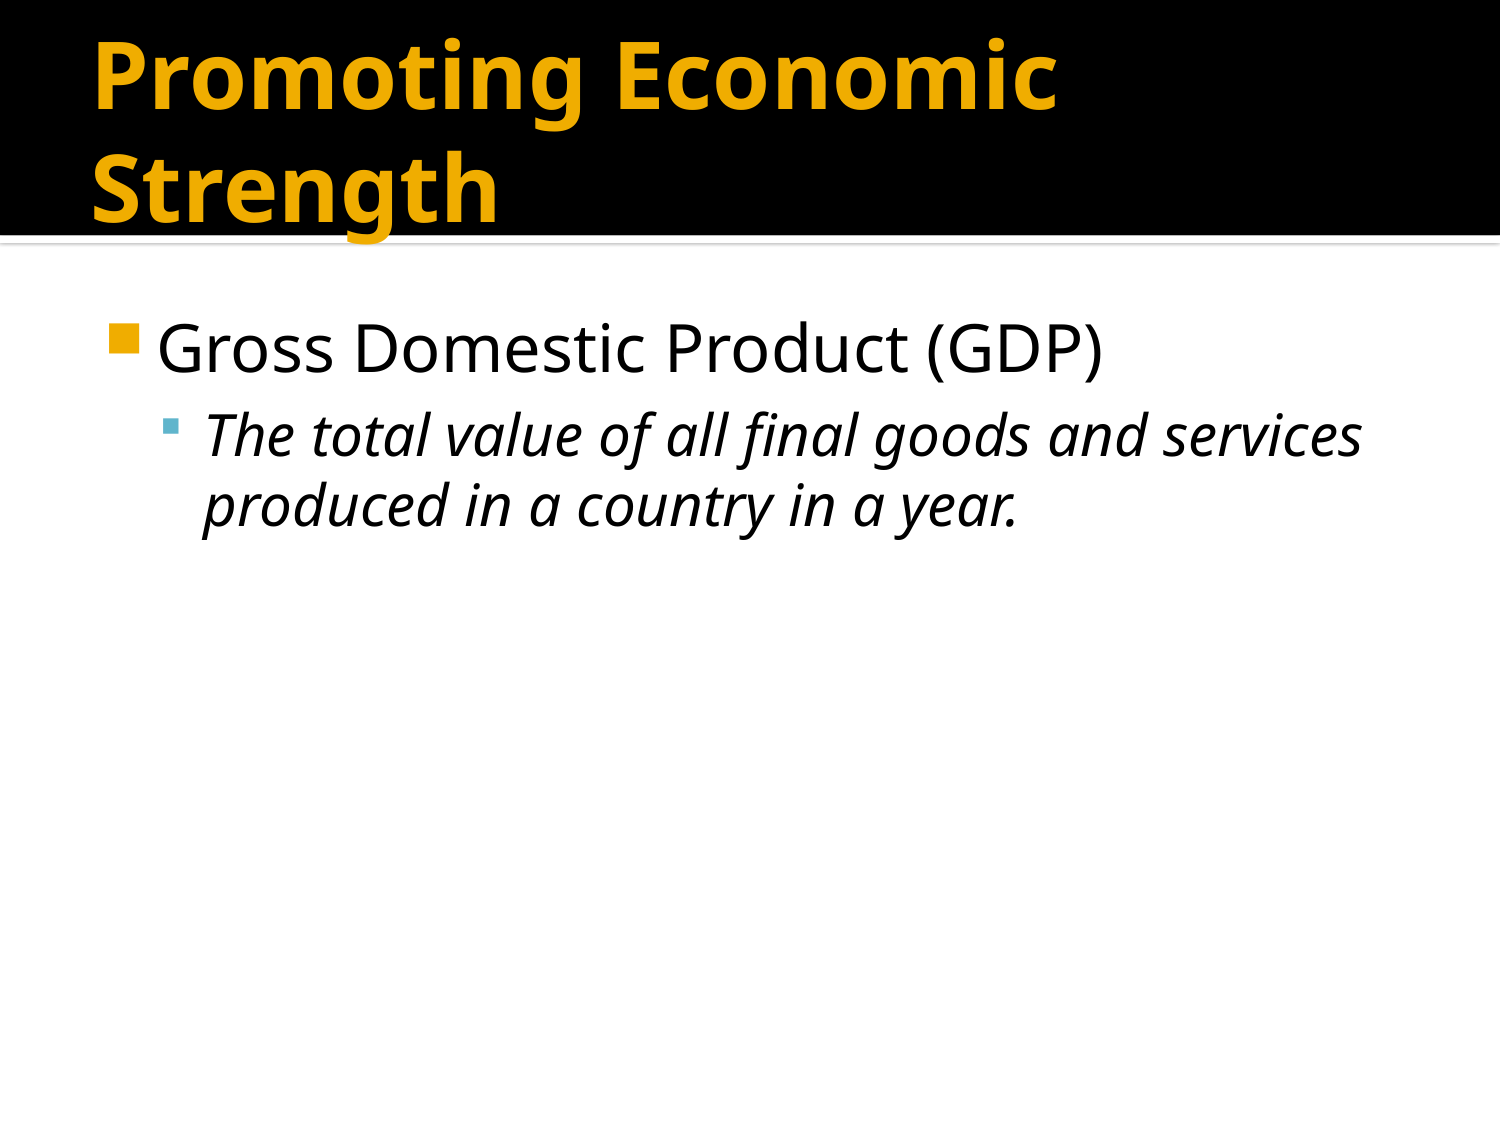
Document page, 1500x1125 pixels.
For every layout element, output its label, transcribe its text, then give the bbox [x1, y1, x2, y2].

title Promoting Economic Strength [75, 25, 1425, 231]
list Gross Domestic Product (GDP) The total value of all final goods and services produced in a country in a year. [75, 291, 1425, 1050]
